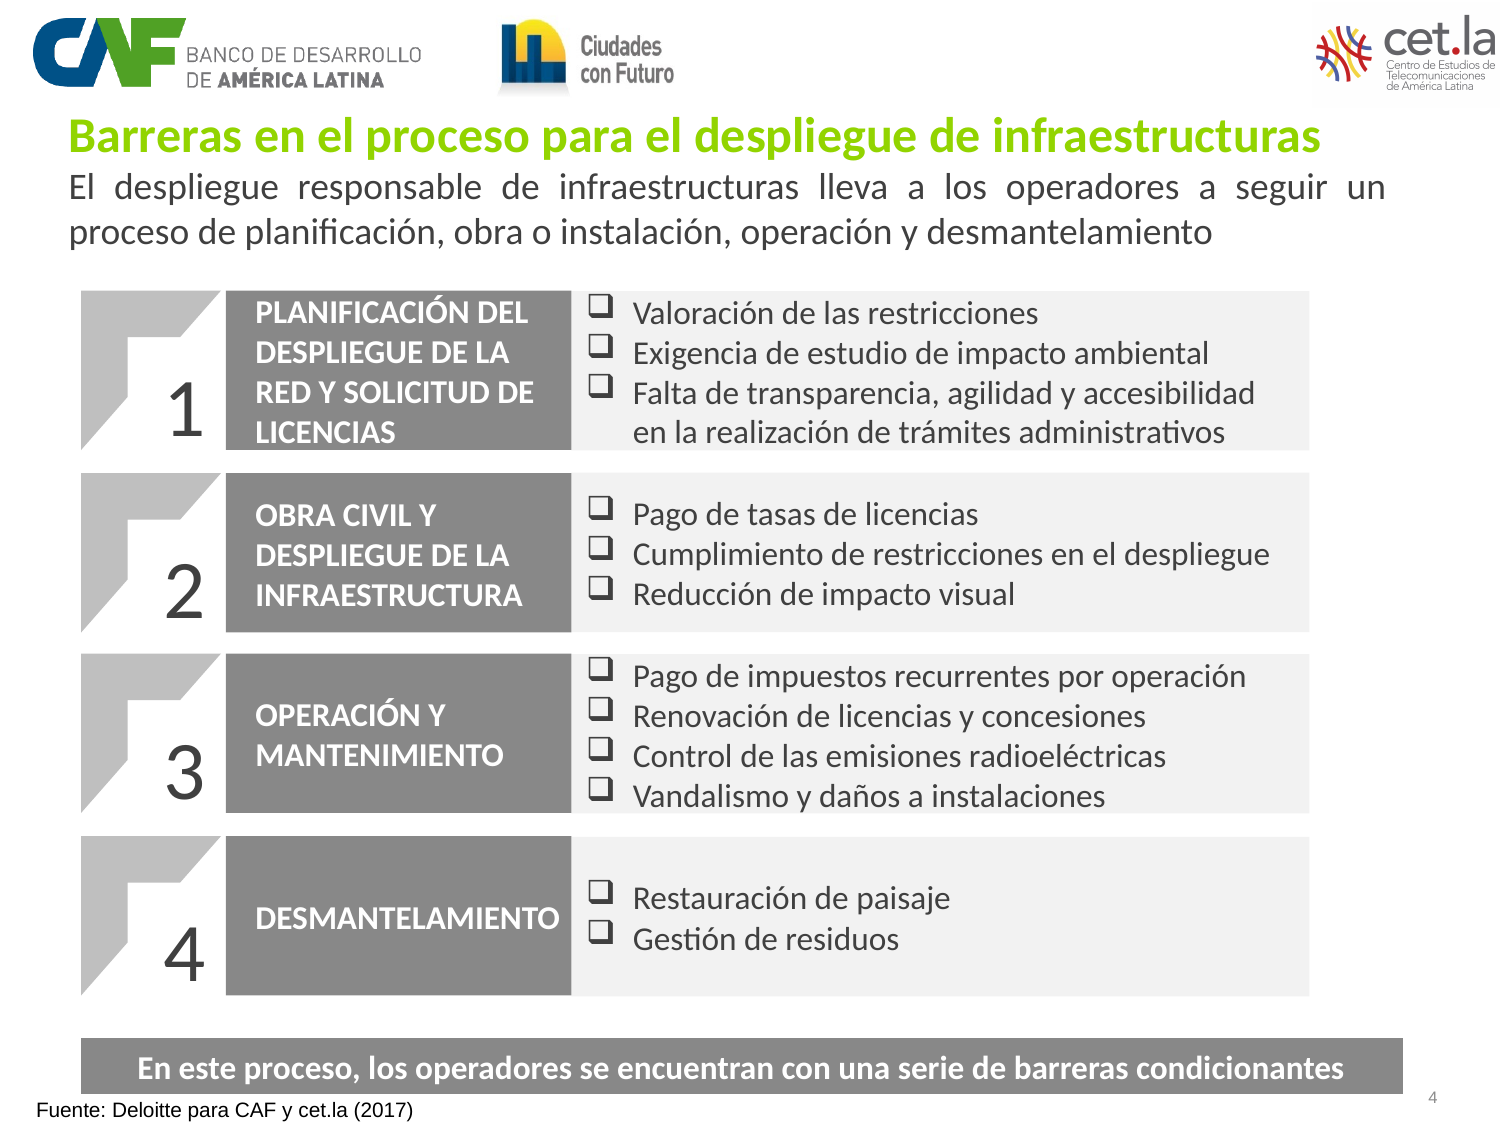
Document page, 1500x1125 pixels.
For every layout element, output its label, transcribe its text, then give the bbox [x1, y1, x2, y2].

text_box 1 [80, 289, 224, 453]
text_box 3 [80, 652, 224, 816]
text_box PLANIFICACIÓN DEL DESPLIEGUE DE LA RED Y SOLICITUD DE LICENCIAS [225, 290, 572, 450]
picture [471, 7, 703, 109]
text_box OPERACIÓN Y MANTENIMIENTO [225, 653, 572, 813]
text_box Barreras en el proceso para el despliegue de infraestructuras El despliegue responsable de infraestructuras lleva a los operadores a seguir un proceso de planificación, obra o instalación, operación y desmantelamiento [53, 94, 1403, 260]
text_box En este proceso, los operadores se encuentran con una serie de barreras condicionantes [81, 1038, 1403, 1094]
picture [1312, 2, 1500, 108]
text_box OBRA CIVIL Y DESPLIEGUE DE LA INFRAESTRUCTURA [225, 473, 572, 633]
text_box Valoración de las restricciones Exigencia de estudio de impacto ambiental Falta de transparencia, agilidad y accesibilidad en la realización de trámites administrativos [570, 290, 1310, 452]
picture [33, 18, 427, 92]
text_box Restauración de paisaje Gestión de residuos [570, 836, 1310, 997]
text_box 4 [80, 835, 224, 999]
text_box Pago de impuestos recurrentes por operación Renovación de licencias y concesiones Control de las emisiones radioeléctricas Vandalismo y daños a instalaciones [570, 653, 1310, 815]
text_box 2 [80, 472, 224, 636]
text_box Pago de tasas de licencias Cumplimiento de restricciones en el despliegue Reducción de impacto visual [570, 472, 1310, 633]
text_box Fuente: Deloitte para CAF y cet.la (2017) [21, 1089, 879, 1125]
text_box DESMANTELAMIENTO [225, 836, 572, 996]
